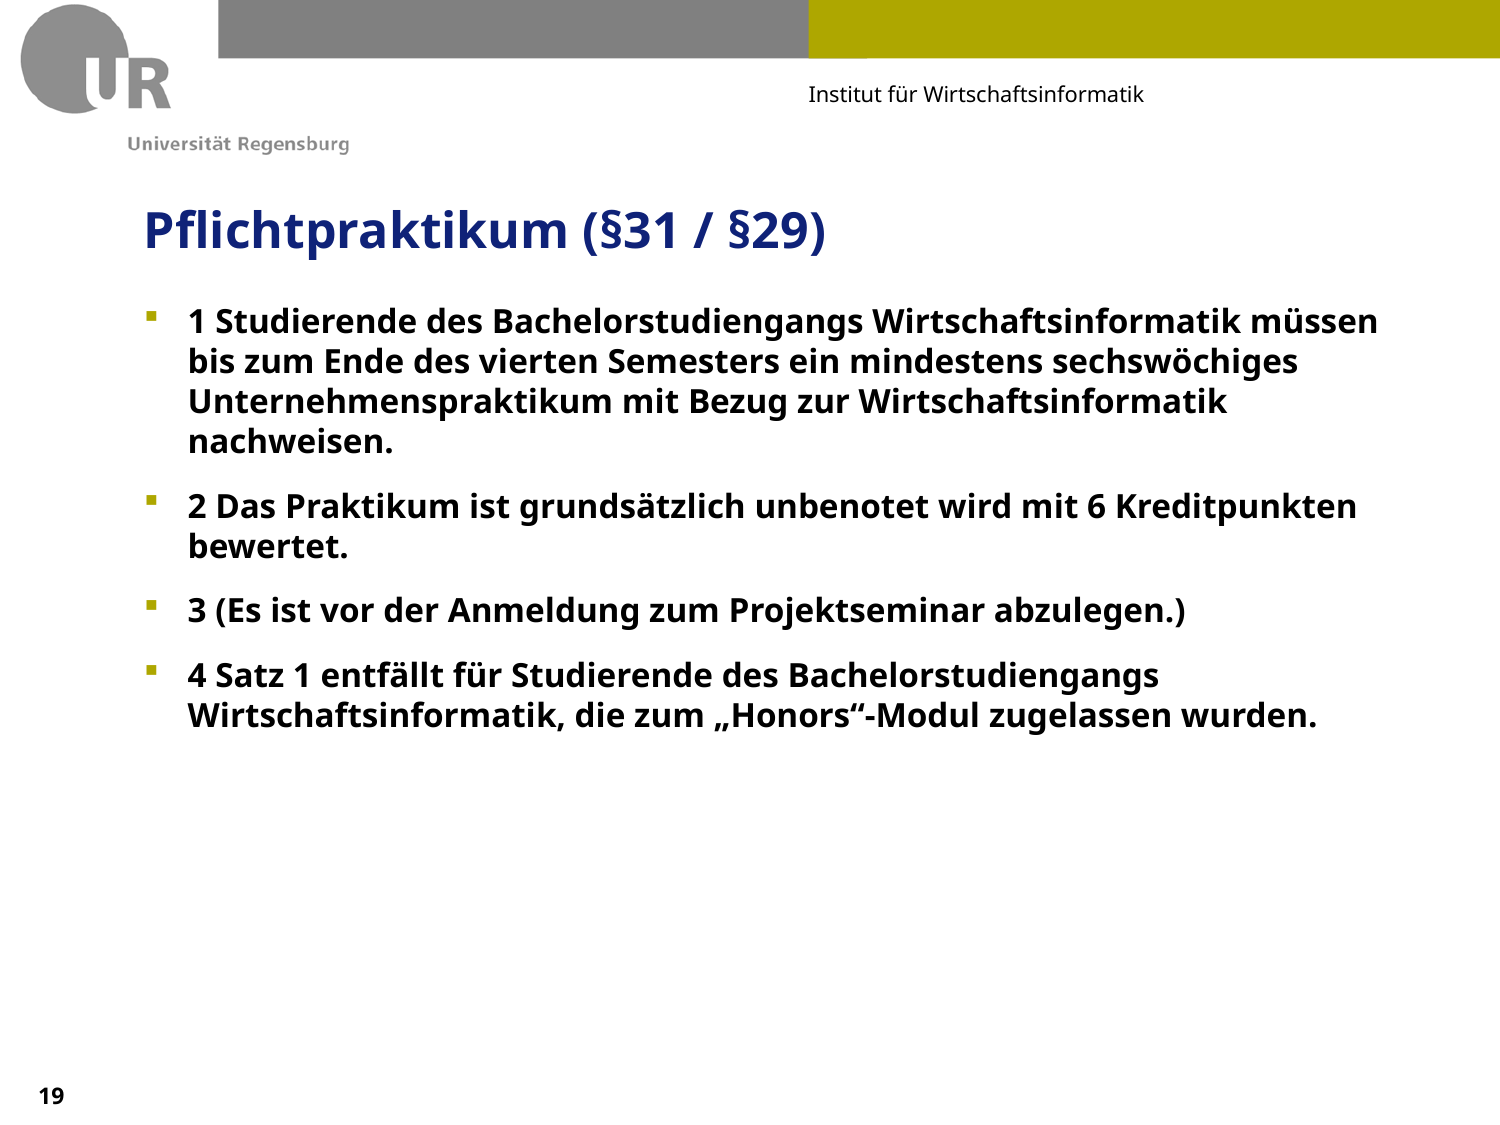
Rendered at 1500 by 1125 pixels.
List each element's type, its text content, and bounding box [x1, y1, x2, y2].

list 1 Studierende des Bachelorstudiengangs Wirtschaftsinformatik müssen bis zum Ende des vierten Semesters ein mindestens sechswöchiges Unternehmenspraktikum mit Bezug zur Wirtschaftsinformatik nachweisen. 2 Das Praktikum ist grundsätzlich unbenotet wird mit 6 Kreditpunkten bewertet. 3 (Es ist vor der Anmeldung zum Projektseminar abzulegen.) 4 Satz 1 entfällt für Studierende des Bachelorstudiengangs Wirtschaftsinformatik, die zum „Honors“-Modul zugelassen wurden. [128, 292, 1442, 1032]
title Pflichtpraktikum (§31 / §29) [128, 187, 1442, 270]
picture [0, 0, 371, 176]
